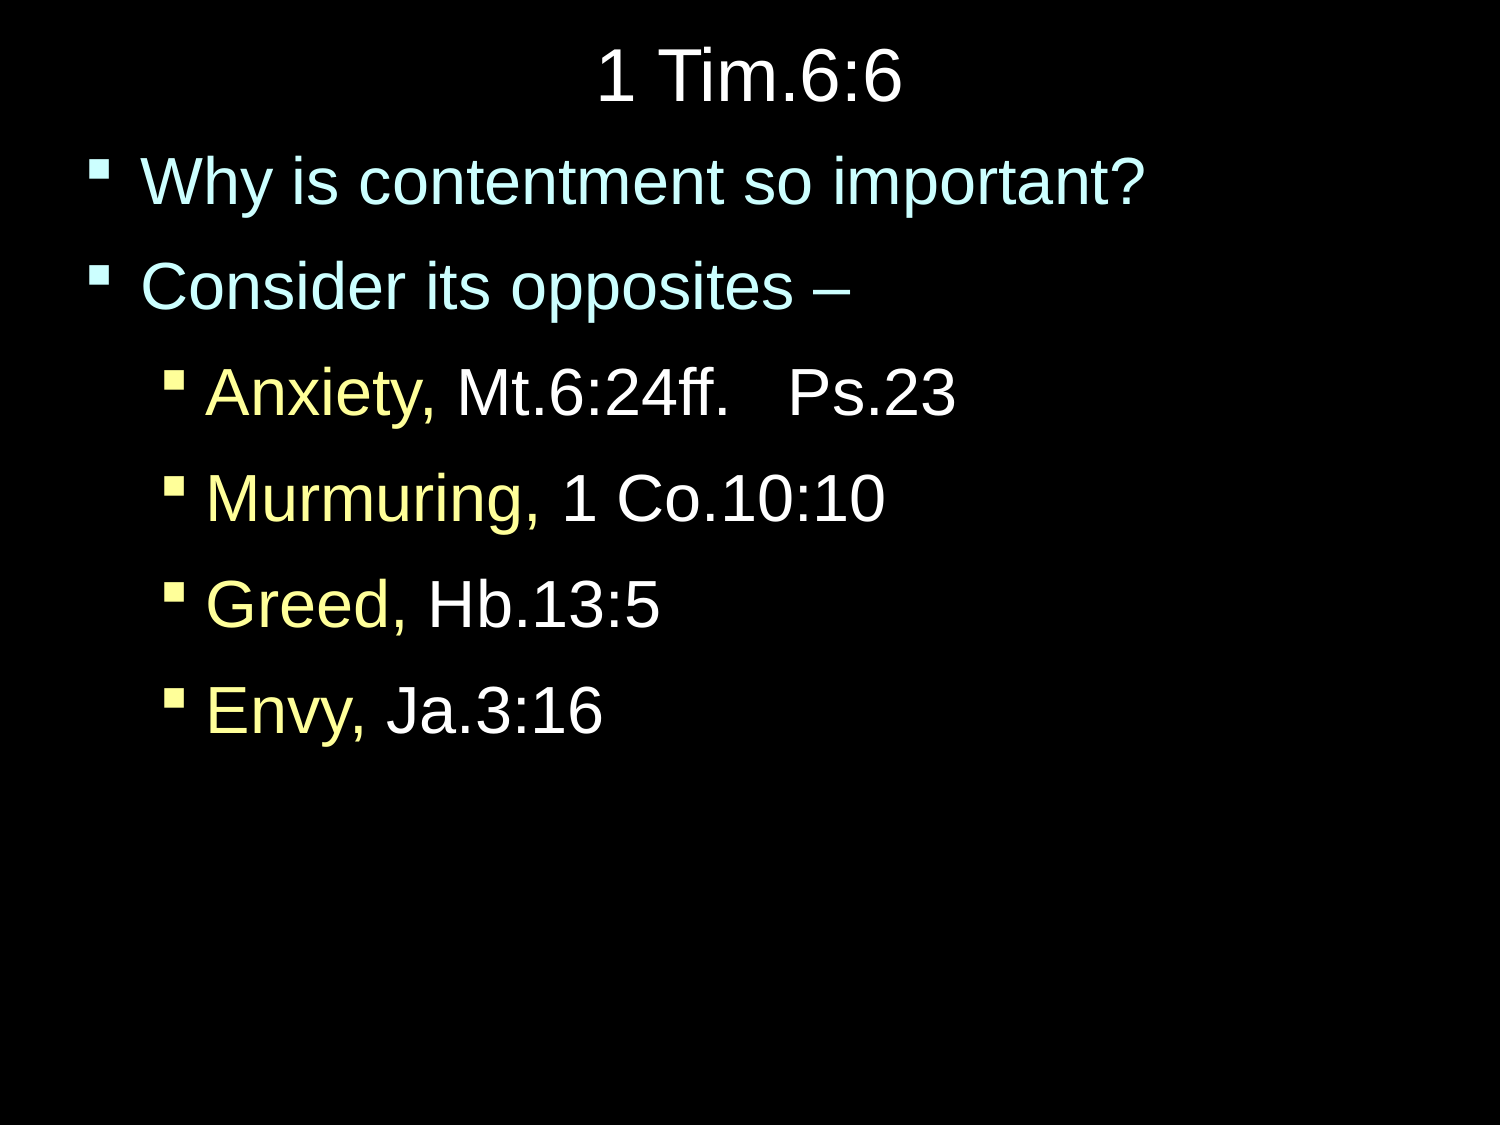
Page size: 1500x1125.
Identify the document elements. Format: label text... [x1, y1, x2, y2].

title 1 Tim.6:6 [75, 12, 1425, 129]
list Why is contentment so important? Consider its opposites – Anxiety, Mt.6:24ff. Ps.23 Murmuring, 1 Co.10:10 Greed, Hb.13:5 Envy, Ja.3:16 [68, 129, 1432, 1075]
